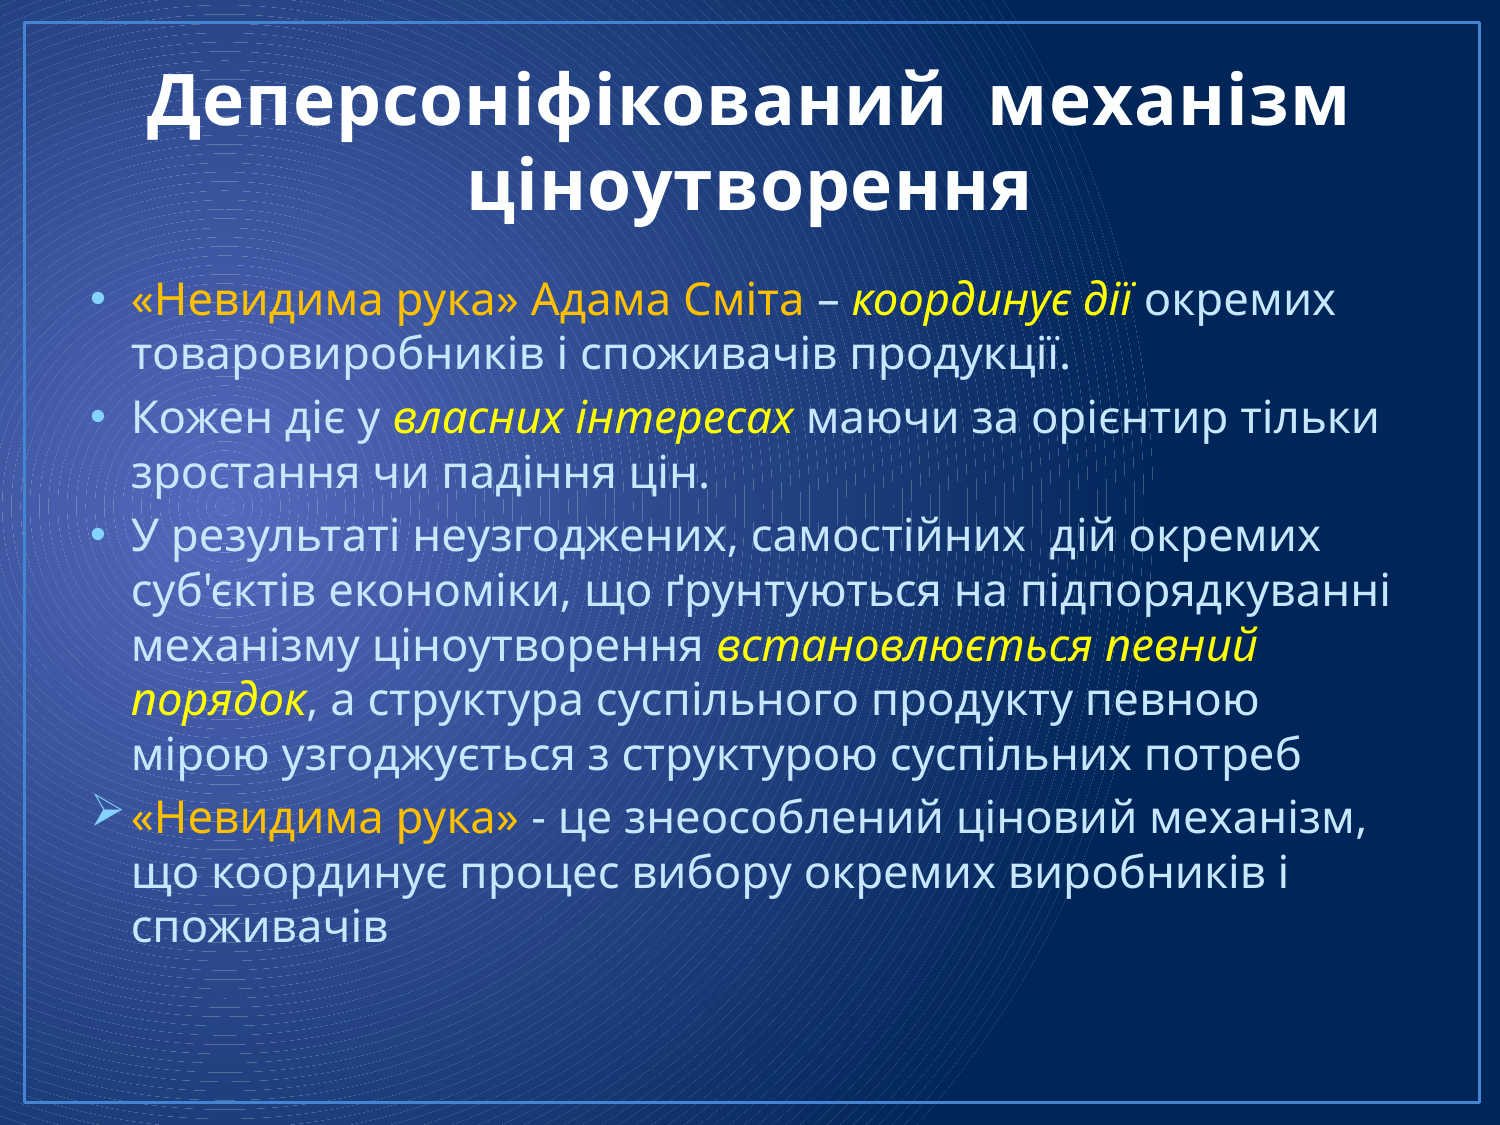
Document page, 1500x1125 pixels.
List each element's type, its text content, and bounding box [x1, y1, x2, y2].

title Деперсоніфікований механізм ціноутворення [75, 45, 1425, 233]
list «Невидима рука» Адама Сміта – координує дії окремих товаровиробників і споживачів продукції. Кожен діє у власних інтересах маючи за орієнтир тільки зростання чи падіння цін. У результаті неузгоджених, самостійних дій окремих суб'єктів економіки, що ґрунтуються на підпорядкуванні механізму ціноутворення встановлюється певний порядок, а структура суспільного продукту певною мірою узгоджується з структурою суспільних потреб «Невидима рука» - це знеособлений ціновий механізм, що координує процес вибору окремих виробників і споживачів [75, 262, 1425, 1005]
